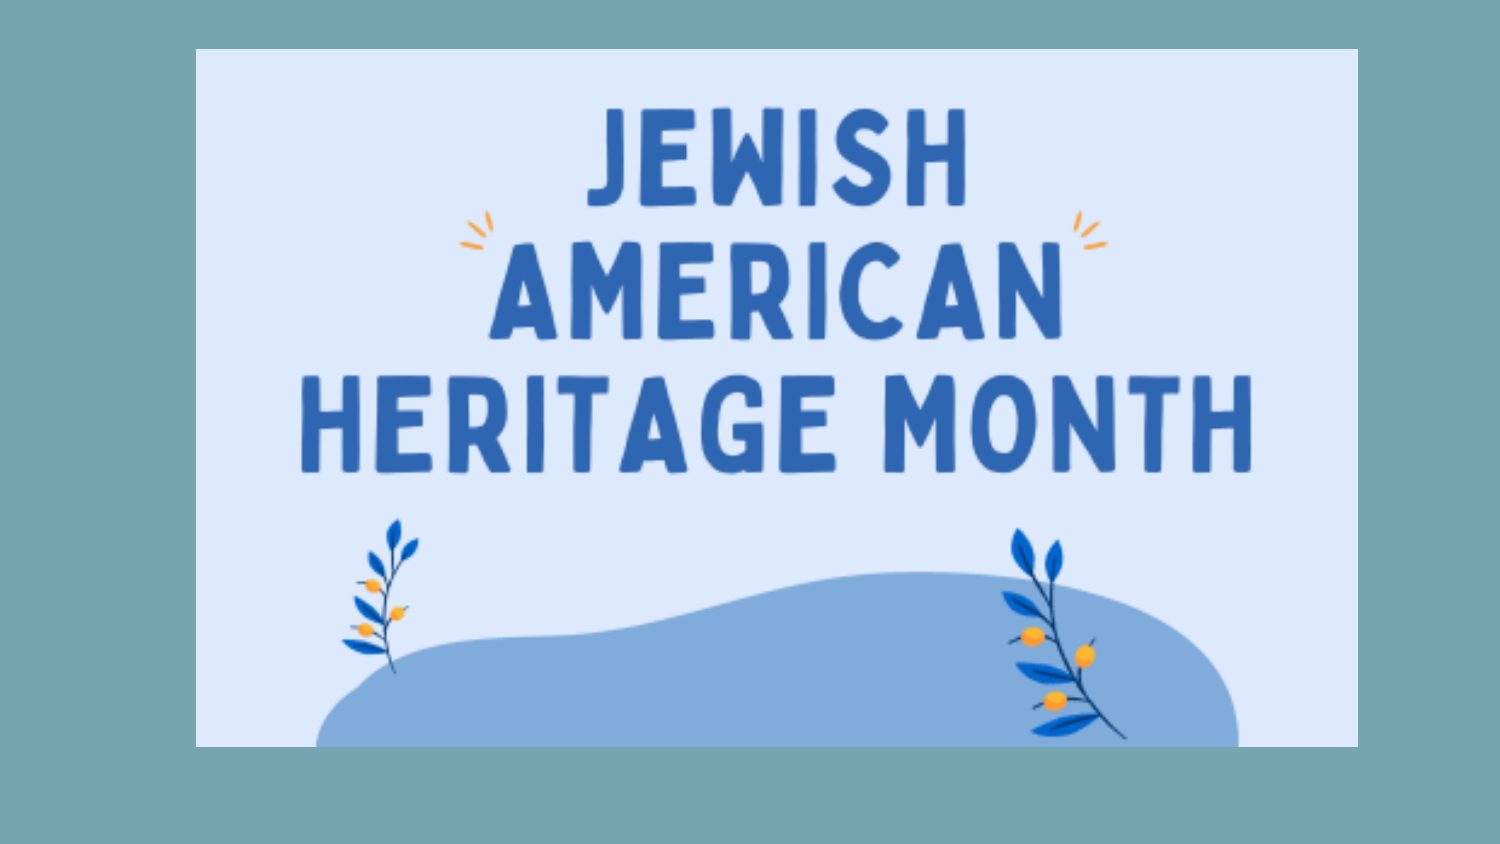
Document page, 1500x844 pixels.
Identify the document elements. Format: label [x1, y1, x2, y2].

picture [196, 49, 1358, 747]
